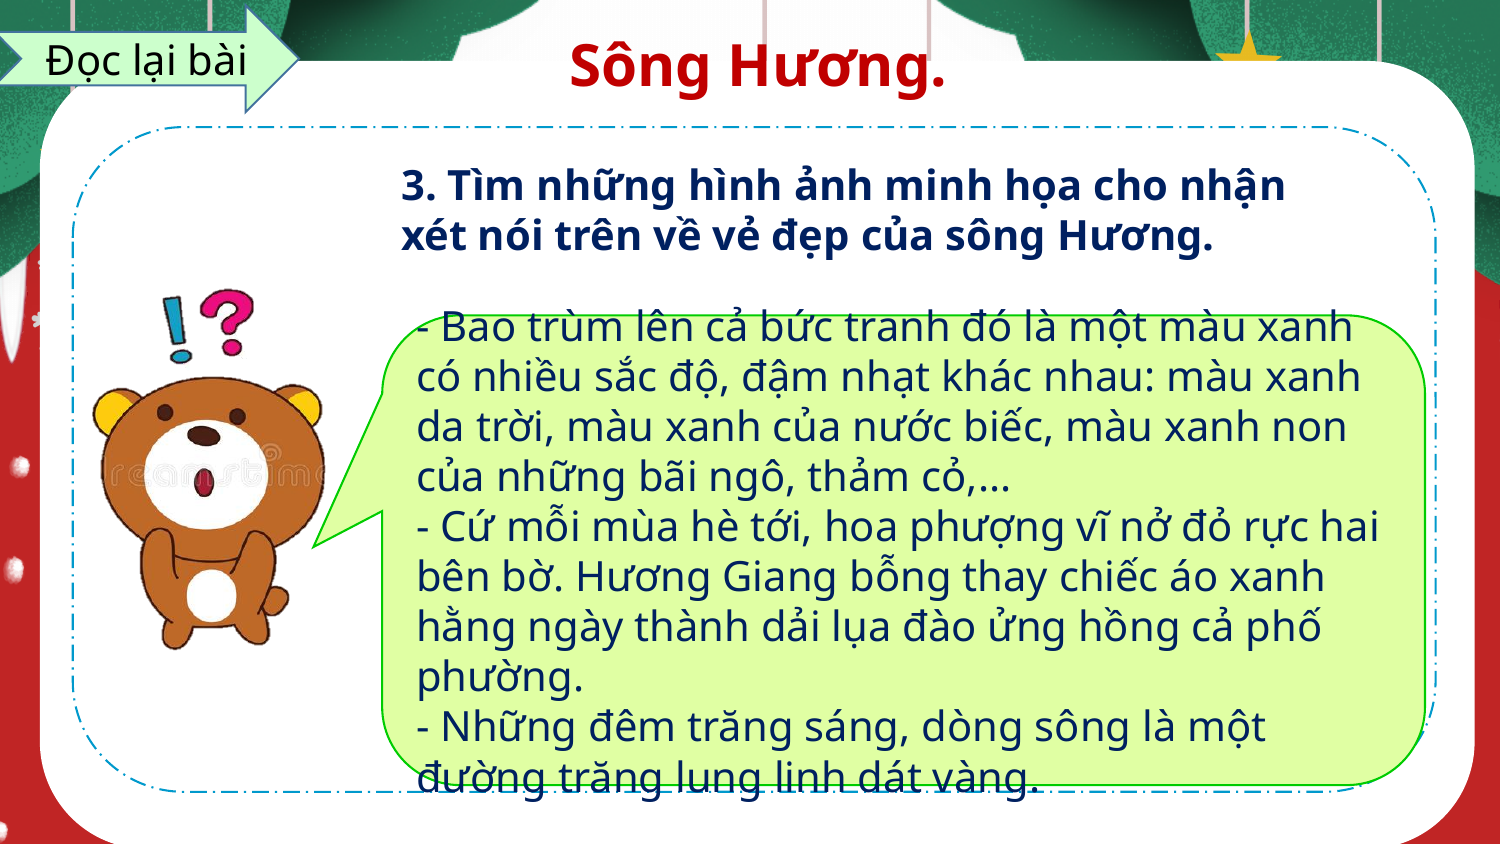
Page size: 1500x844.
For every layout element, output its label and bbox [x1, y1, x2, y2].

text_box [0, 0, 1500, 844]
picture [71, 262, 351, 676]
